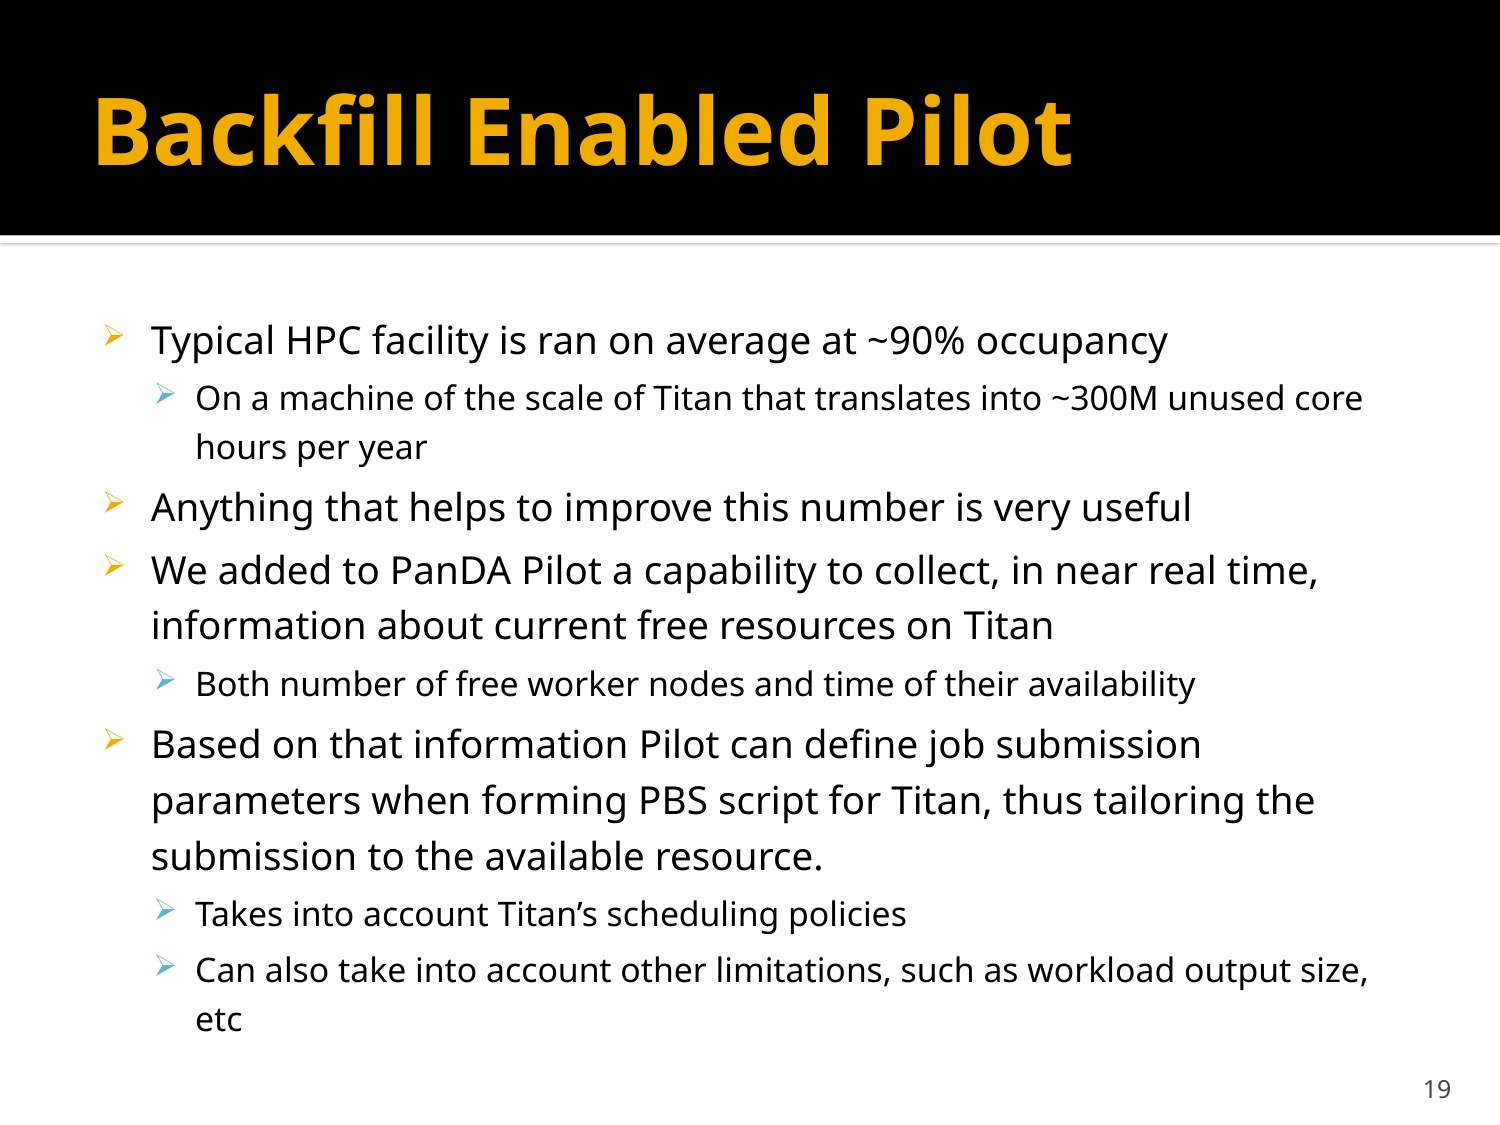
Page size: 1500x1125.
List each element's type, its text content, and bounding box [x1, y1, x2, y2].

slide_number 19 [1345, 1062, 1467, 1108]
list Typical HPC facility is ran on average at ~90% occupancy On a machine of the scale of Titan that translates into ~300M unused core hours per year Anything that helps to improve this number is very useful We added to PanDA Pilot a capability to collect, in near real time, information about current free resources on Titan Both number of free worker nodes and time of their availability Based on that information Pilot can define job submission parameters when forming PBS script for Titan, thus tailoring the submission to the available resource. Takes into account Titan’s scheduling policies Can also take into account other limitations, such as workload output size, etc [75, 291, 1425, 1050]
title Backfill Enabled Pilot [75, 25, 1425, 231]
